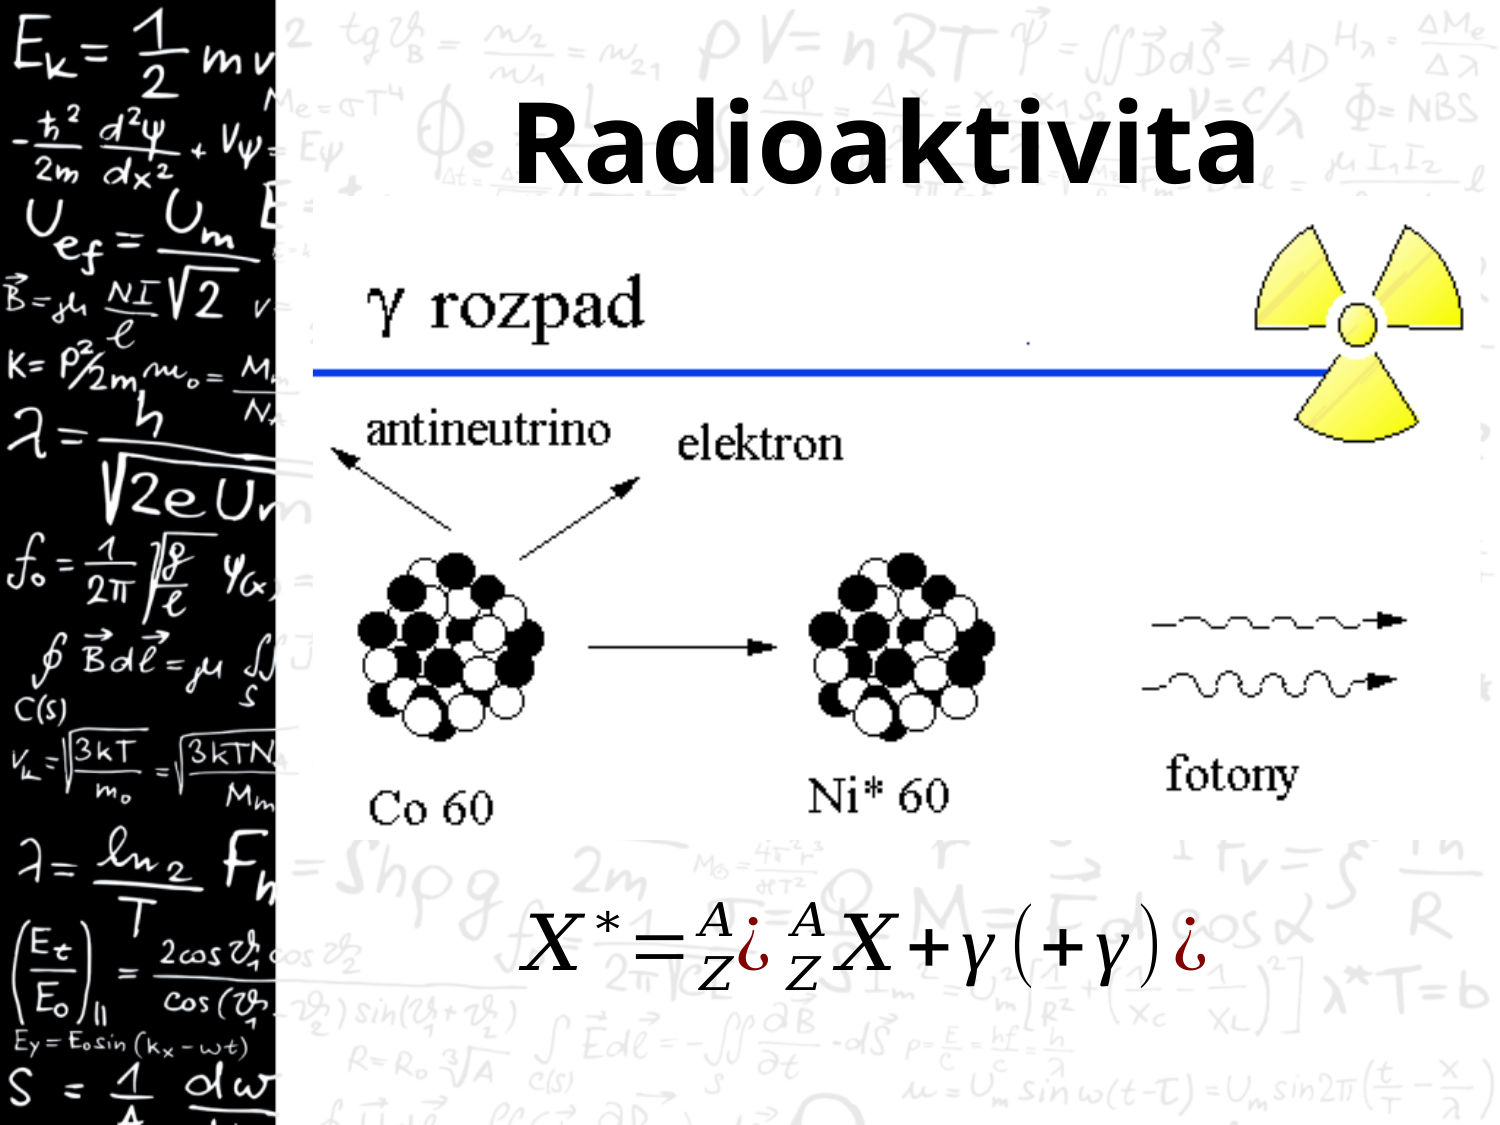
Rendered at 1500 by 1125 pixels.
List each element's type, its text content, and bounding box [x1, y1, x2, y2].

picture [0, 0, 1500, 1125]
title Radioaktivita [312, 45, 1461, 195]
